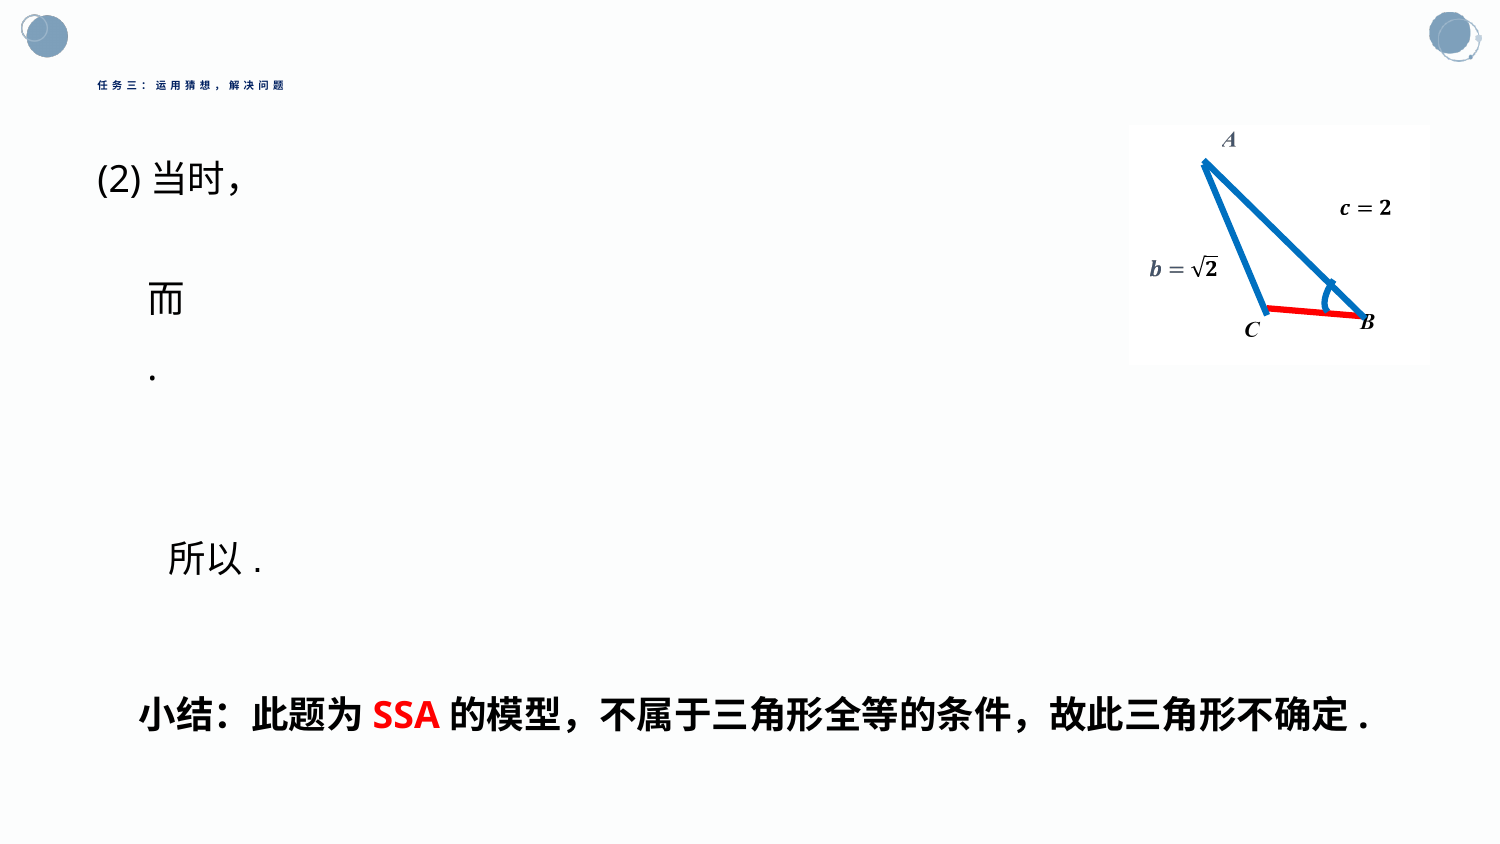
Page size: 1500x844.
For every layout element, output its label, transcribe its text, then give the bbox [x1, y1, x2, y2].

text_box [1128, 125, 1433, 366]
text_box 小结：此题为SSA的模型，不属于三角形全等的条件，故此三角形不确定. [73, 661, 1395, 744]
title 任务三：运用猜想，解决问题 [82, 70, 1418, 126]
picture [0, 0, 89, 73]
picture [1411, 0, 1500, 73]
